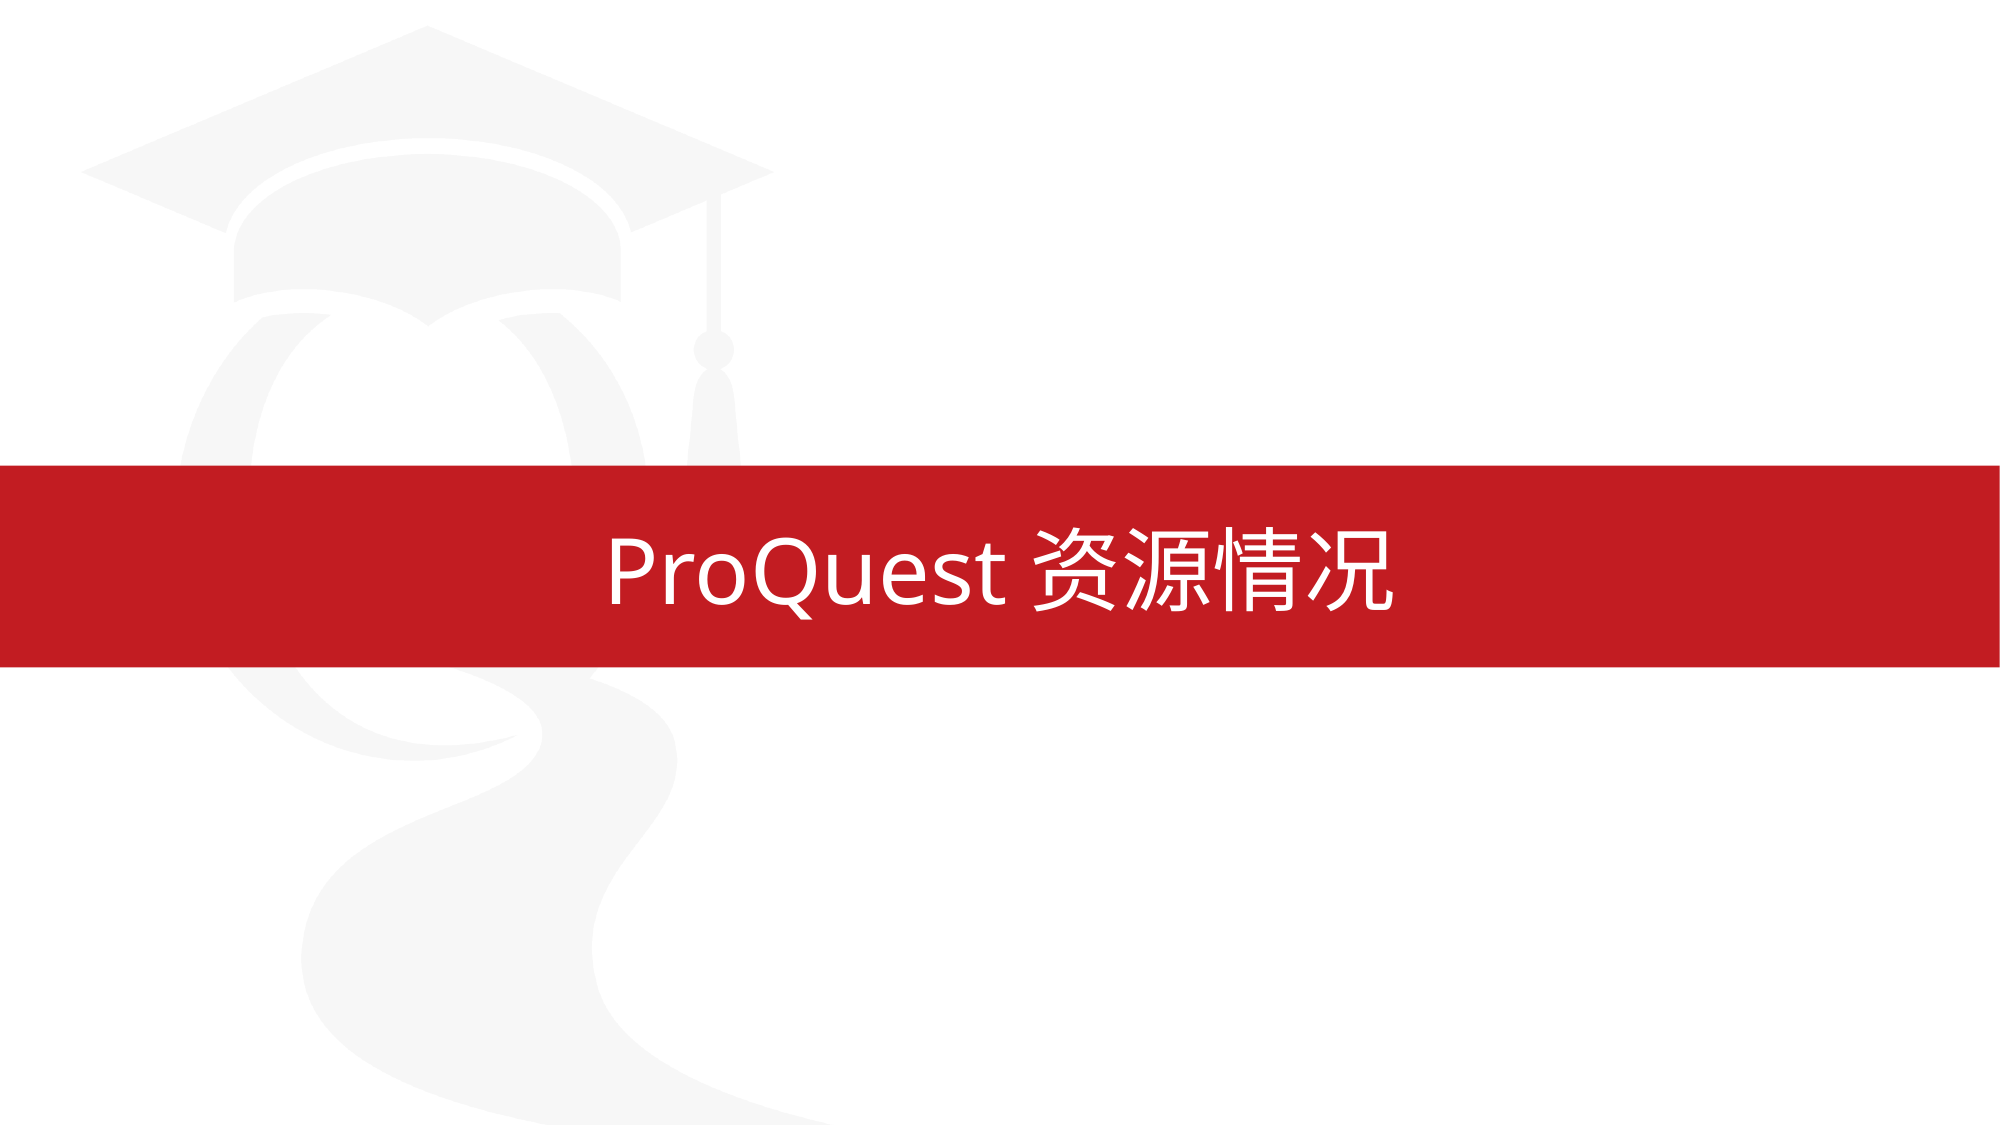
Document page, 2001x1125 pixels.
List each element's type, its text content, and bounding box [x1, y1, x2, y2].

title ProQuest资源情况 [0, 465, 2000, 668]
